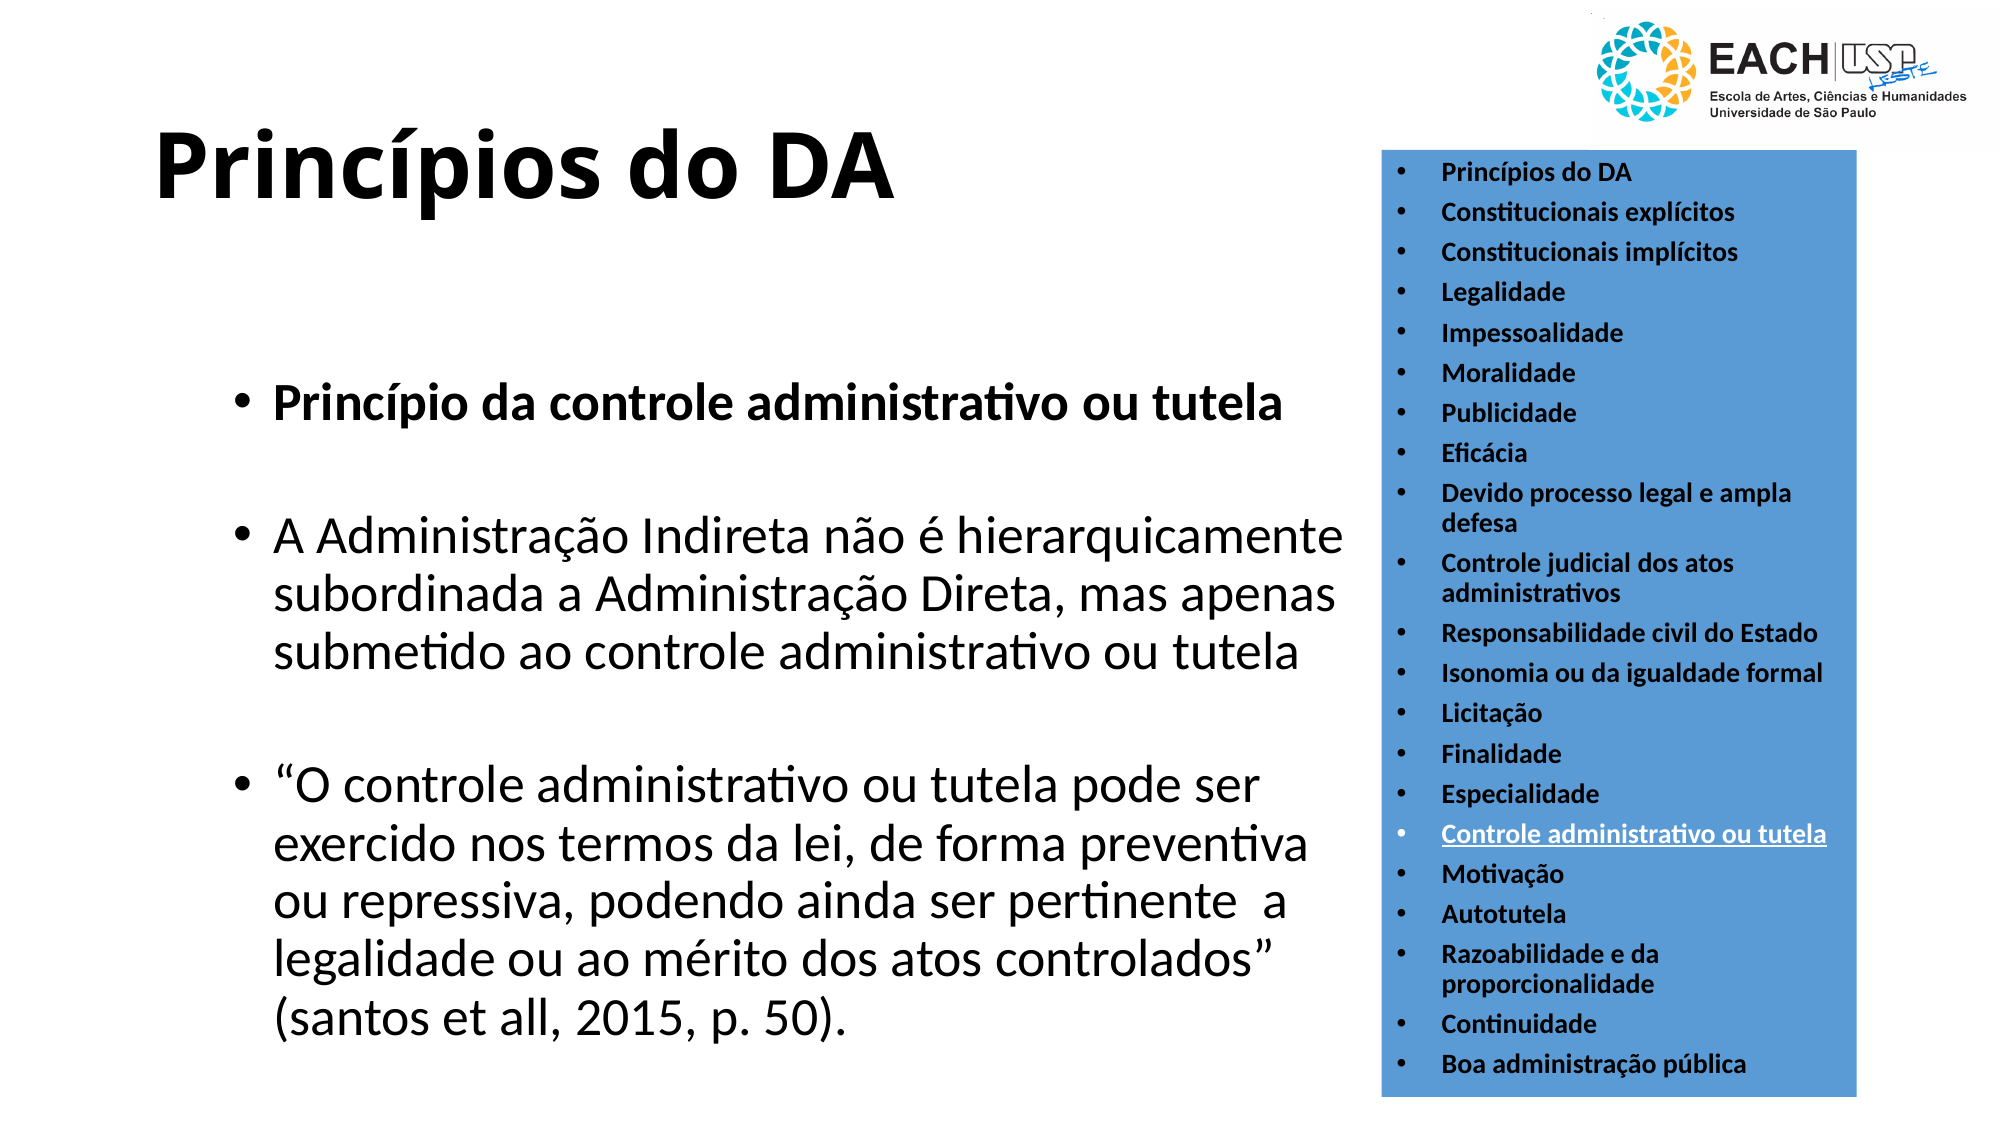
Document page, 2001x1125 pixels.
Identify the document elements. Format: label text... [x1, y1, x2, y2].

title Princípios do DA [137, 59, 1590, 224]
title Princípios do DA [1857, 150, 1863, 278]
slide_number 38 [1412, 1042, 1863, 1103]
list Princípios do DA Constitucionais explícitos Constitucionais implícitos Legalidade Impessoalidade Moralidade Publicidade Eficácia Devido processo legal e ampla defesa Controle judicial dos atos administrativos Responsabilidade civil do Estado Isonomia ou da igualdade formal Licitação Finalidade Especialidade Controle administrativo ou tutela Motivação Autotutela Razoabilidade e da proporcionalidade Continuidade Boa administração pública [1381, 149, 1857, 1097]
picture [1590, 9, 2000, 150]
list Princípio da controle administrativo ou tutela A Administração Indireta não é hierarquicamente subordinada a Administração Direta, mas apenas submetido ao controle administrativo ou tutela “O controle administrativo ou tutela pode ser exercido nos termos da lei, de forma preventiva ou repressiva, podendo ainda ser pertinente a legalidade ou ao mérito dos atos controlados” (santos et all, 2015, p. 50). [137, 224, 1382, 1110]
